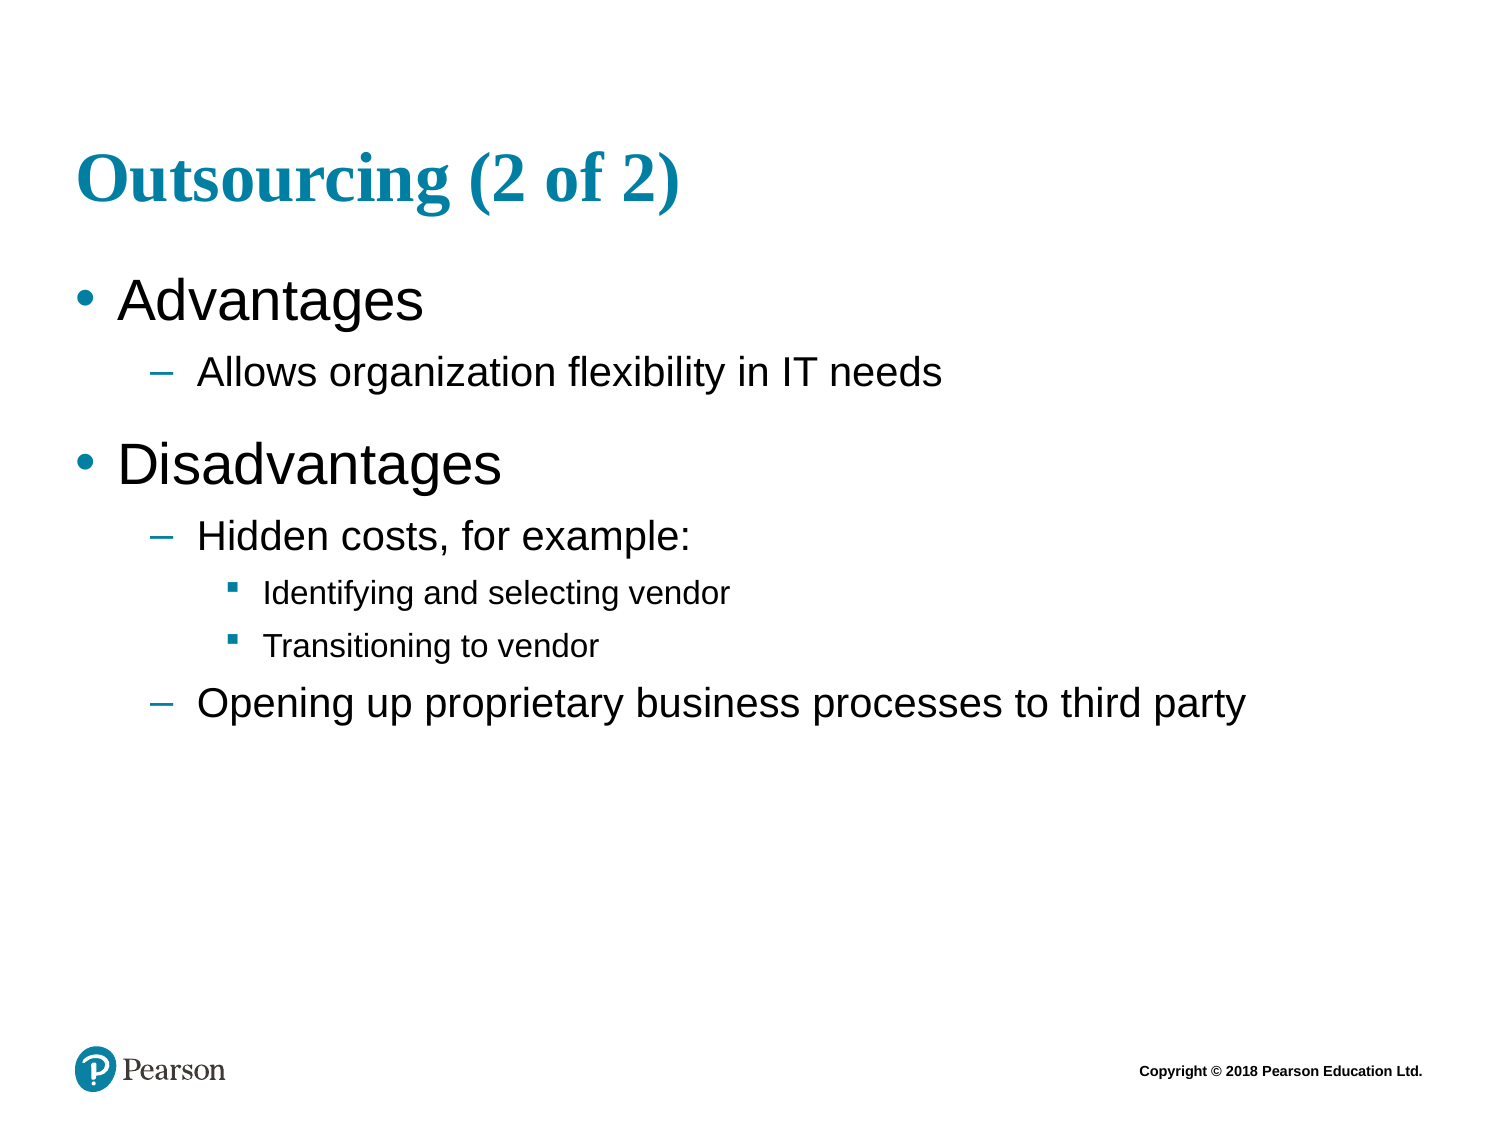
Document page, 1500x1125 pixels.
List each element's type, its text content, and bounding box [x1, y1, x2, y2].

title Outsourcing (2 of 2) [75, 35, 1425, 216]
list Advantages Allows organization flexibility in IT needs Disadvantages Hidden costs, for example: Identifying and selecting vendor Transitioning to vendor Opening up proprietary business processes to third party [75, 262, 1425, 1005]
